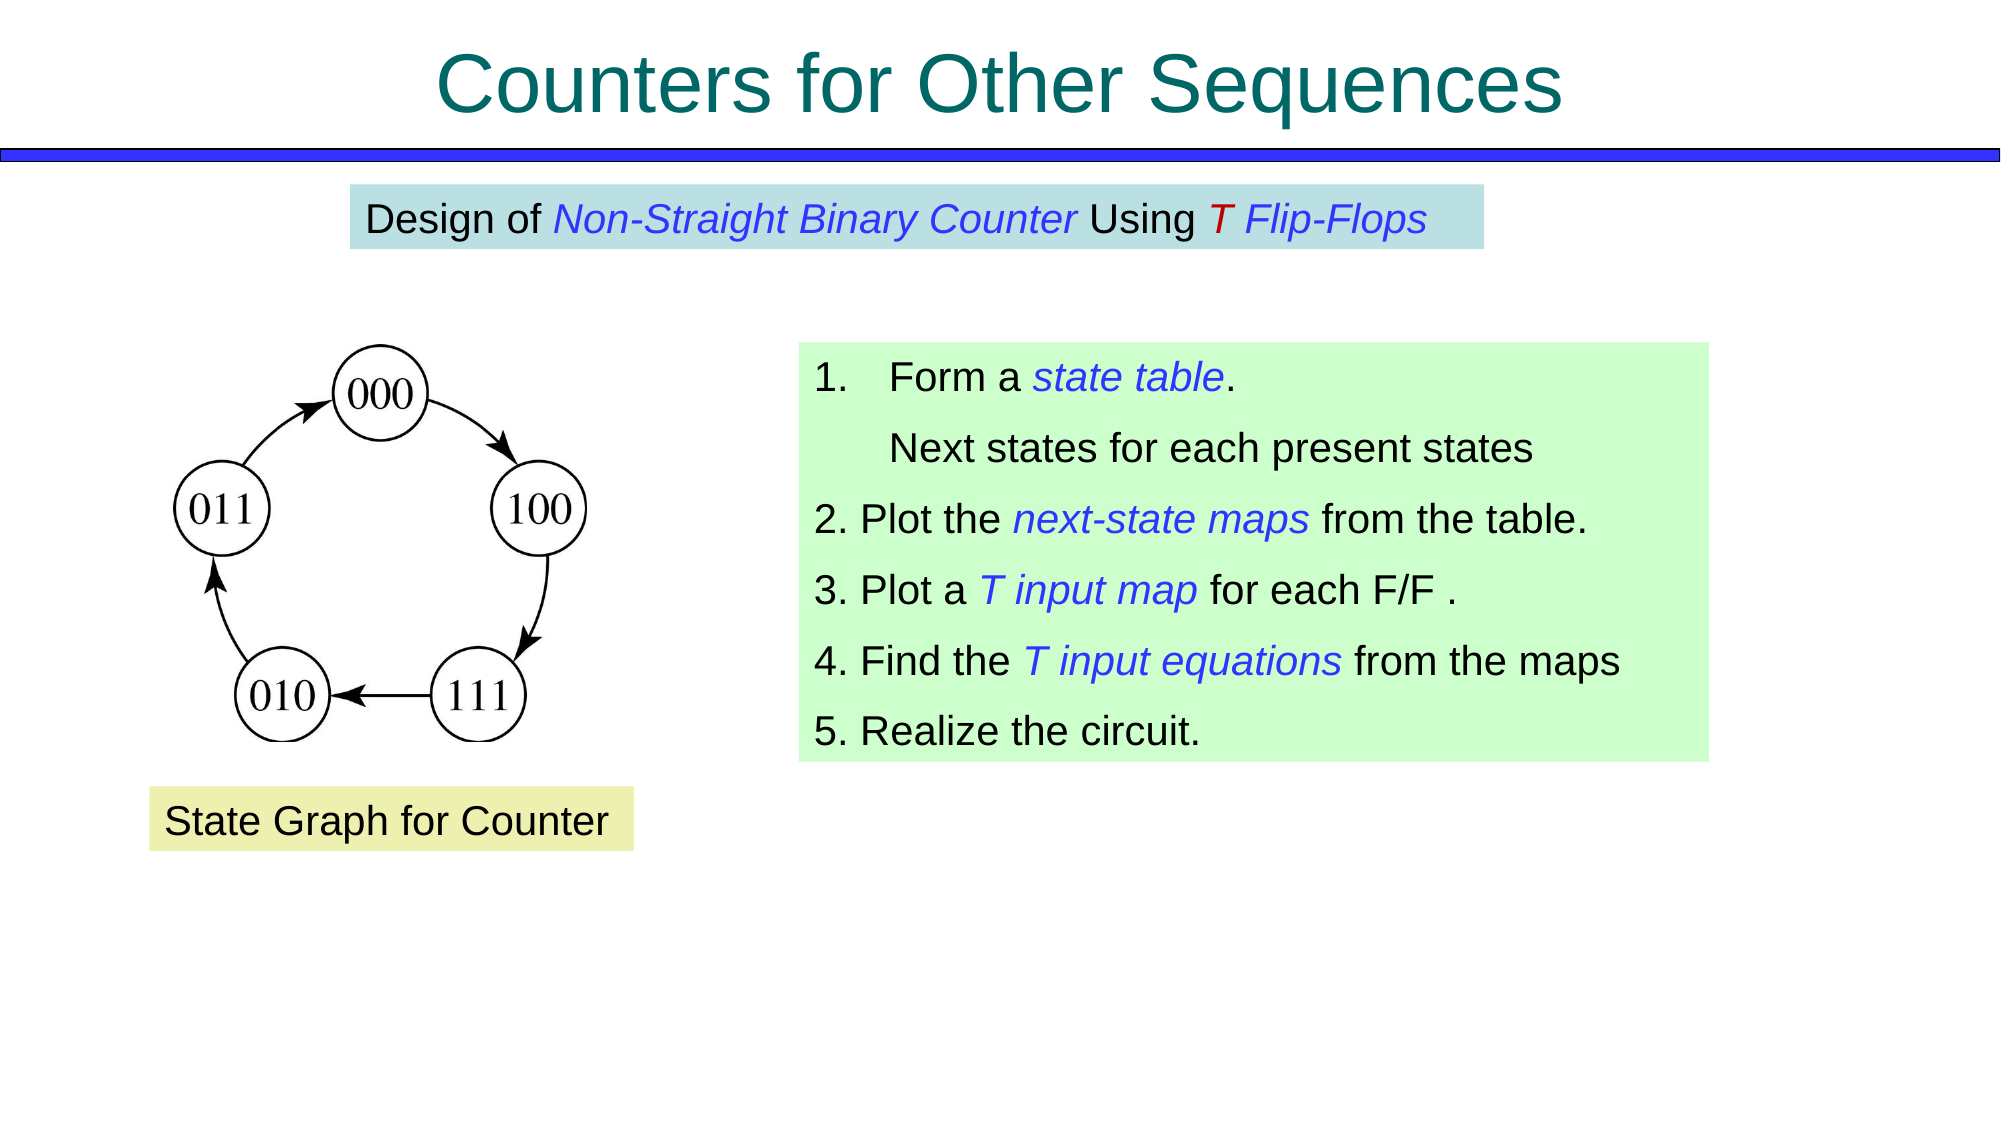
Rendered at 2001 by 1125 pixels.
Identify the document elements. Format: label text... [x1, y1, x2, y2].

text_box Form a state table. Next states for each present states 2. Plot the next-state maps from the table. 3. Plot a T input map for each F/F . 4. Find the T input equations from the maps 5. Realize the circuit. [799, 342, 1709, 762]
picture [172, 343, 587, 743]
title Counters for Other Sequences [324, 19, 1675, 139]
text_box Design of Non-Straight Binary Counter Using T Flip-Flops [350, 184, 1485, 250]
text_box State Graph for Counter [149, 786, 634, 852]
